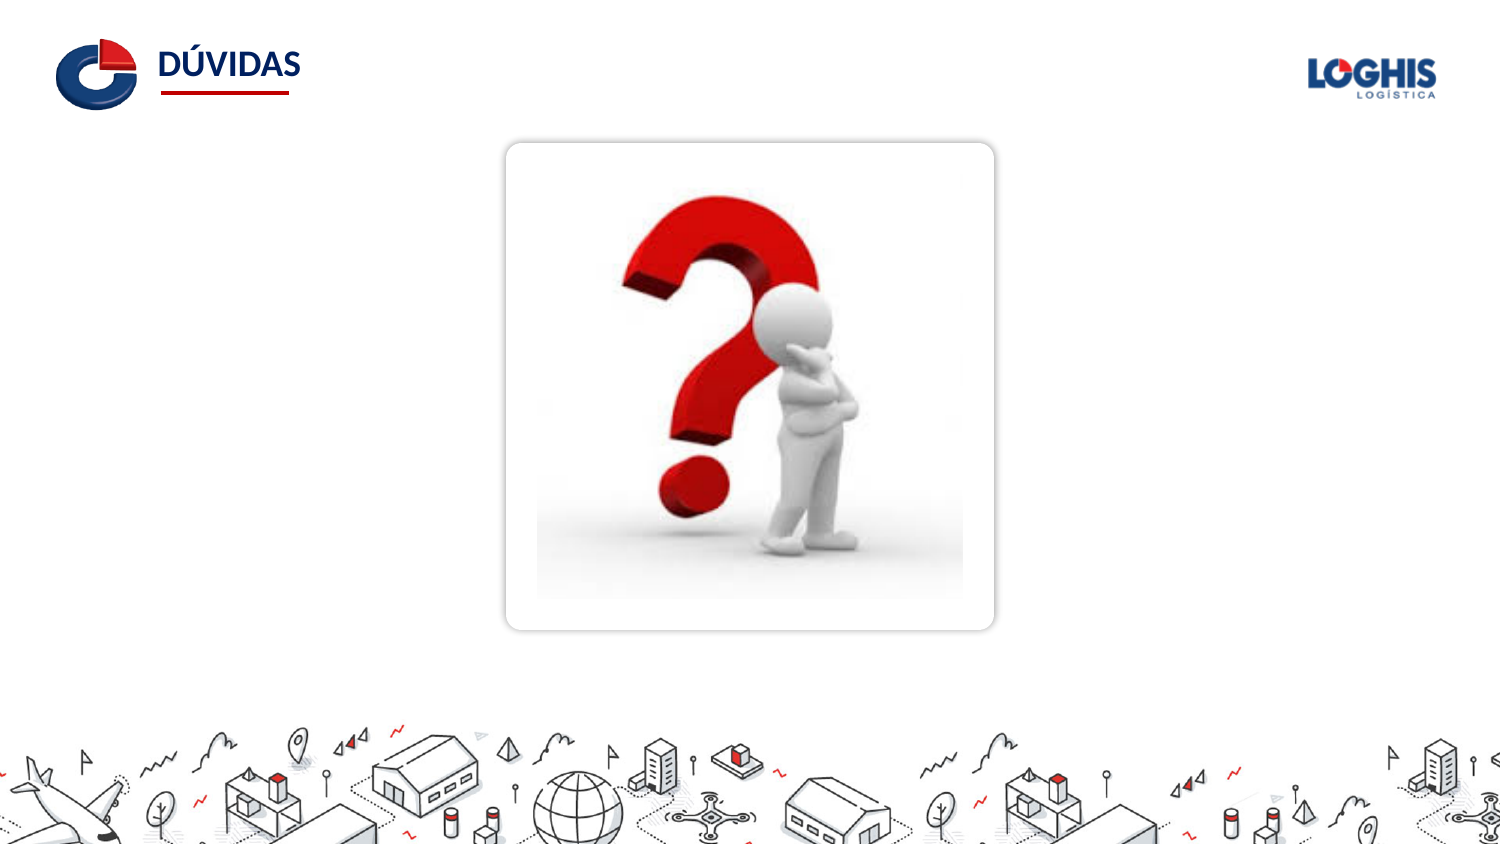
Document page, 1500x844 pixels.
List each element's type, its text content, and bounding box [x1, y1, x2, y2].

picture [52, 31, 143, 115]
picture [1281, 23, 1475, 124]
picture [537, 173, 963, 600]
text_box DÚVIDAS [54, 8, 1105, 92]
picture [0, 652, 1500, 844]
